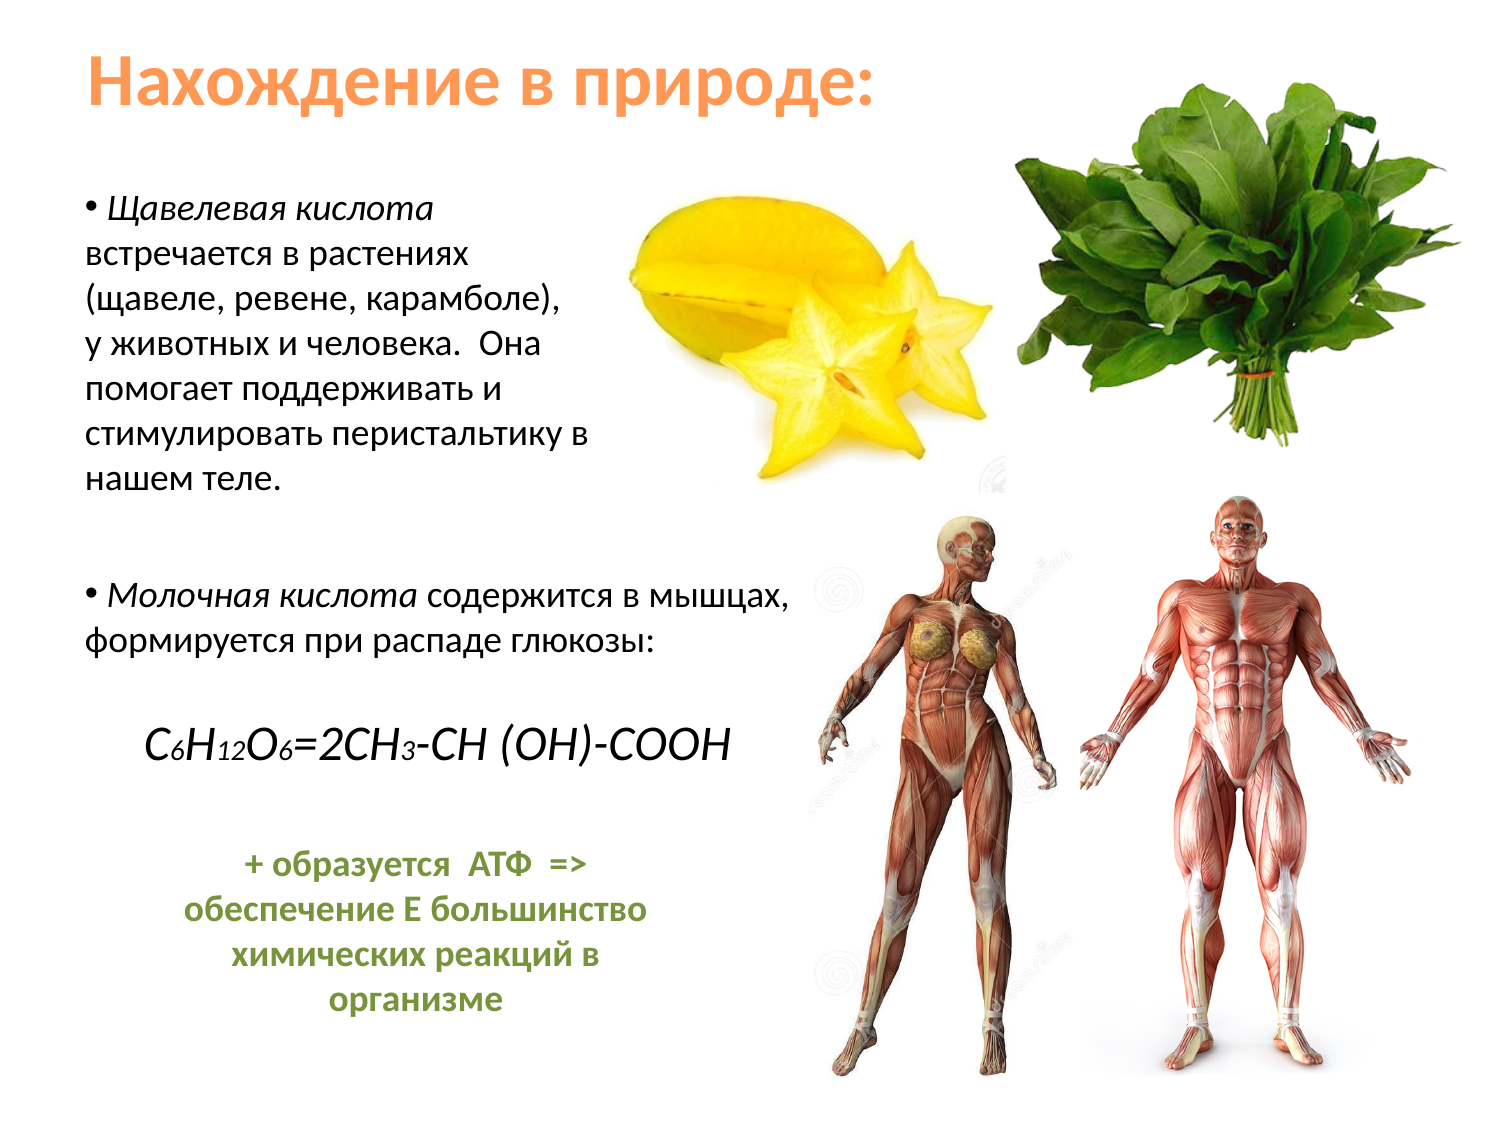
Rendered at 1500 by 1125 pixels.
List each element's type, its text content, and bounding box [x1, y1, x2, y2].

text_box С6Н12О6=2СН3-СН (ОН)-СООН [129, 703, 747, 778]
text_box Молочная кислота содержится в мышцах, формируется при распаде глюкозы: [70, 562, 803, 668]
text_box Нахождение в природе: [72, 23, 892, 129]
picture [620, 70, 1474, 1084]
text_box Щавелевая кислота встречается в растениях (щавеле, ревене, карамболе), у животных и человека. Она помогает поддерживать и стимулировать перистальтику в нашем теле. [70, 175, 645, 506]
text_box + образуется АТФ => обеспечение Е большинство химических реакций в организме [152, 831, 680, 1027]
